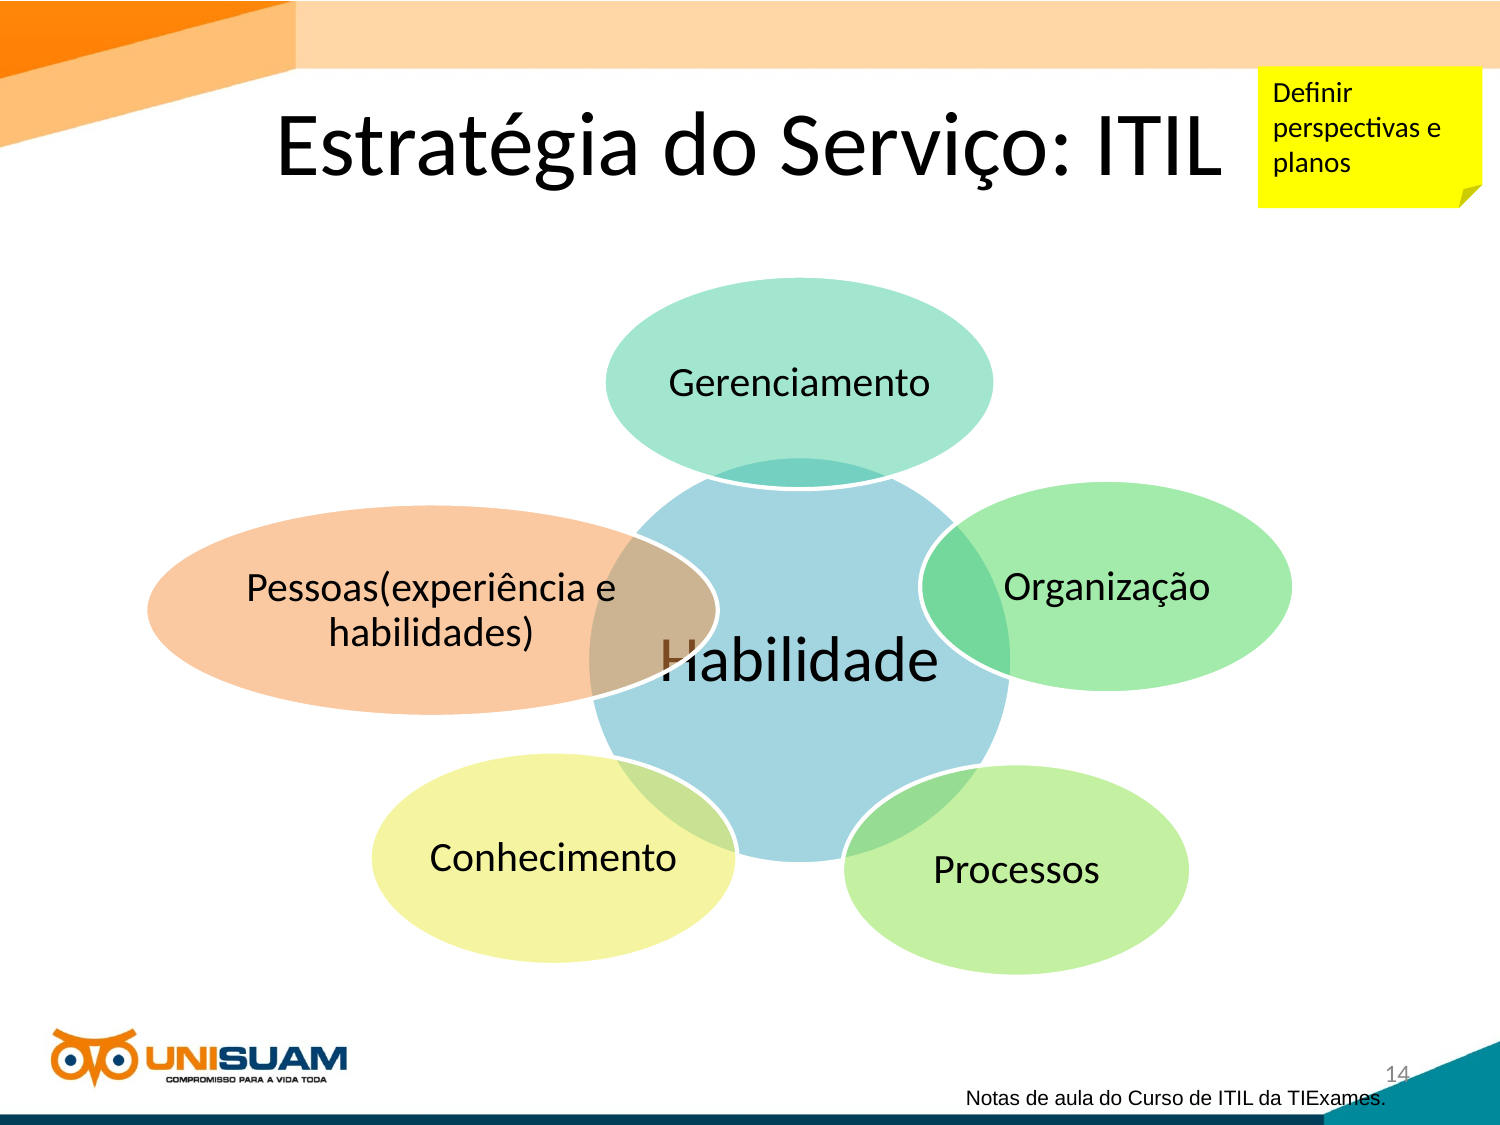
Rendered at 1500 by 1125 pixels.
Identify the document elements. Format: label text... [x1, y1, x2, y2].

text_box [144, 275, 1295, 978]
slide_number 14 [1074, 1042, 1425, 1103]
text_box Notas de aula do Curso de ITIL da TIExames. [950, 1077, 1425, 1118]
text_box Definir perspectivas e planos [1257, 66, 1483, 209]
title Estratégia do Serviço: ITIL [75, 45, 1425, 233]
picture [0, 1, 1500, 1125]
